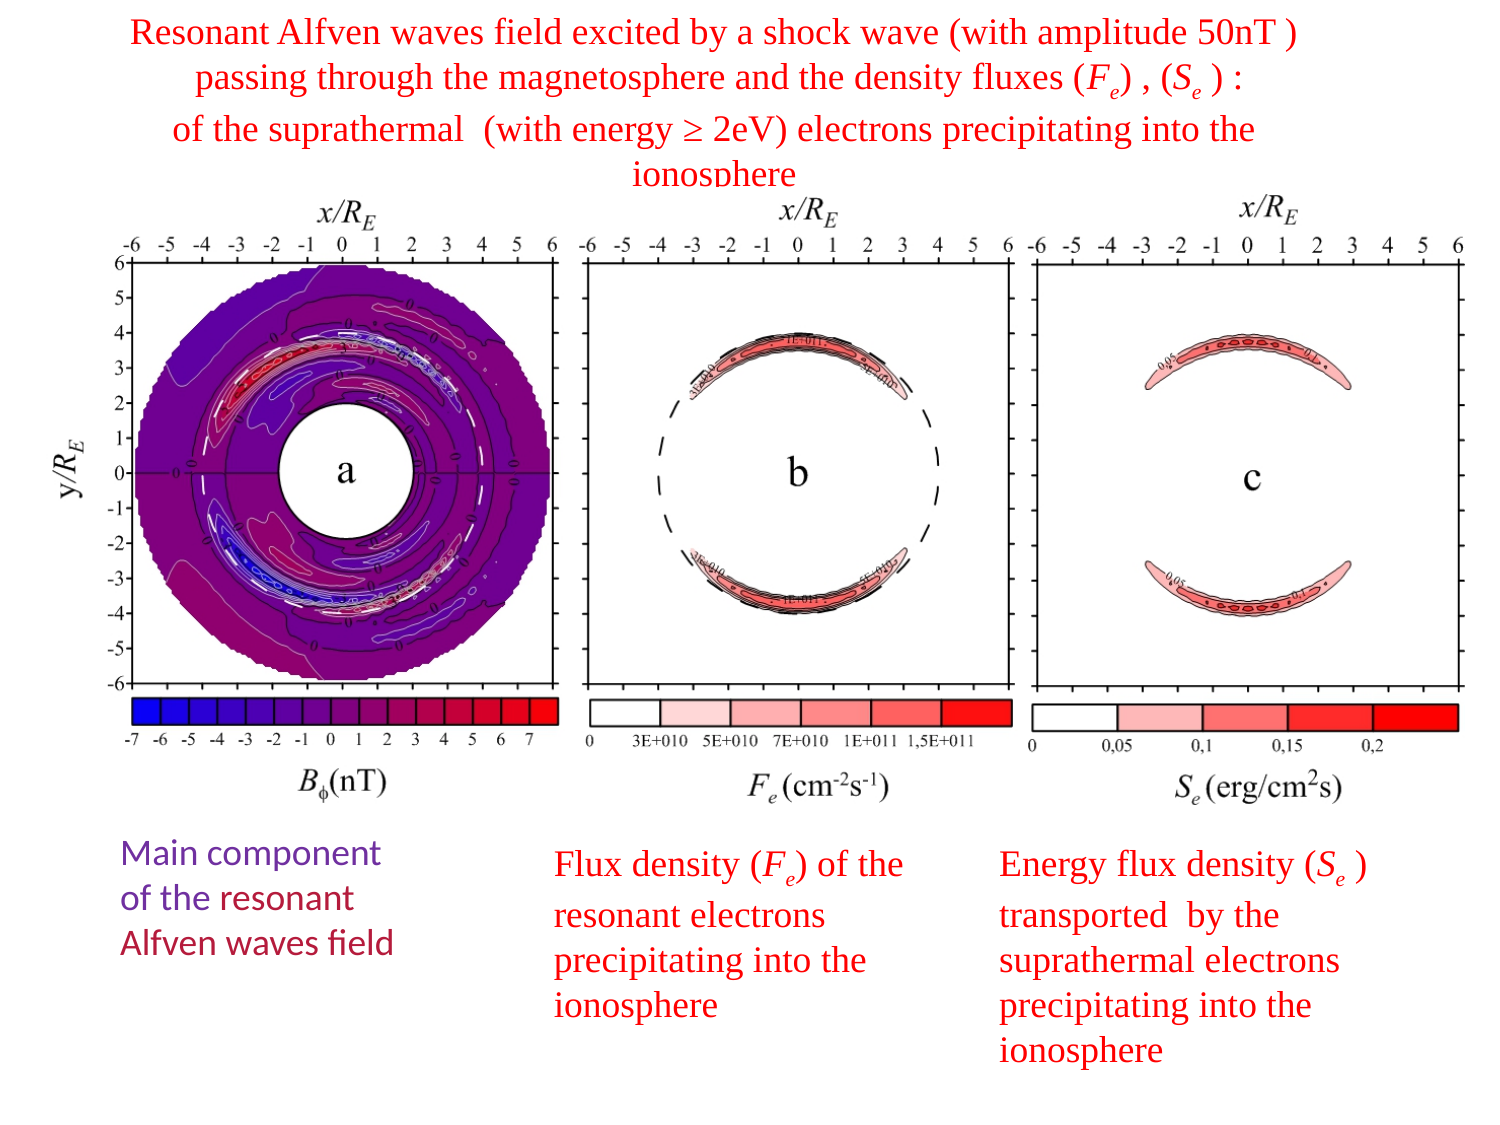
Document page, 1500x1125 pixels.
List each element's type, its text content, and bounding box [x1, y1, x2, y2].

text_box Resonant Alfven waves field excited by a shock wave (with amplitude 50nT ) passing through the magnetosphere and the density fluxes (Fe) , (Se ) : of the suprathermal (with energy ≥ 2eV) electrons precipitating into the ionosphere and the energy transported by them [70, 0, 1359, 185]
picture [46, 187, 1465, 810]
text_box Flux density (Fe) of the resonant electrons precipitating into the ionosphere [539, 831, 984, 1033]
text_box Energy flux density (Se ) transported by the suprathermal electrons precipitating into the ionosphere [984, 831, 1477, 1078]
text_box Main component of the resonant Alfven waves field [105, 820, 457, 970]
